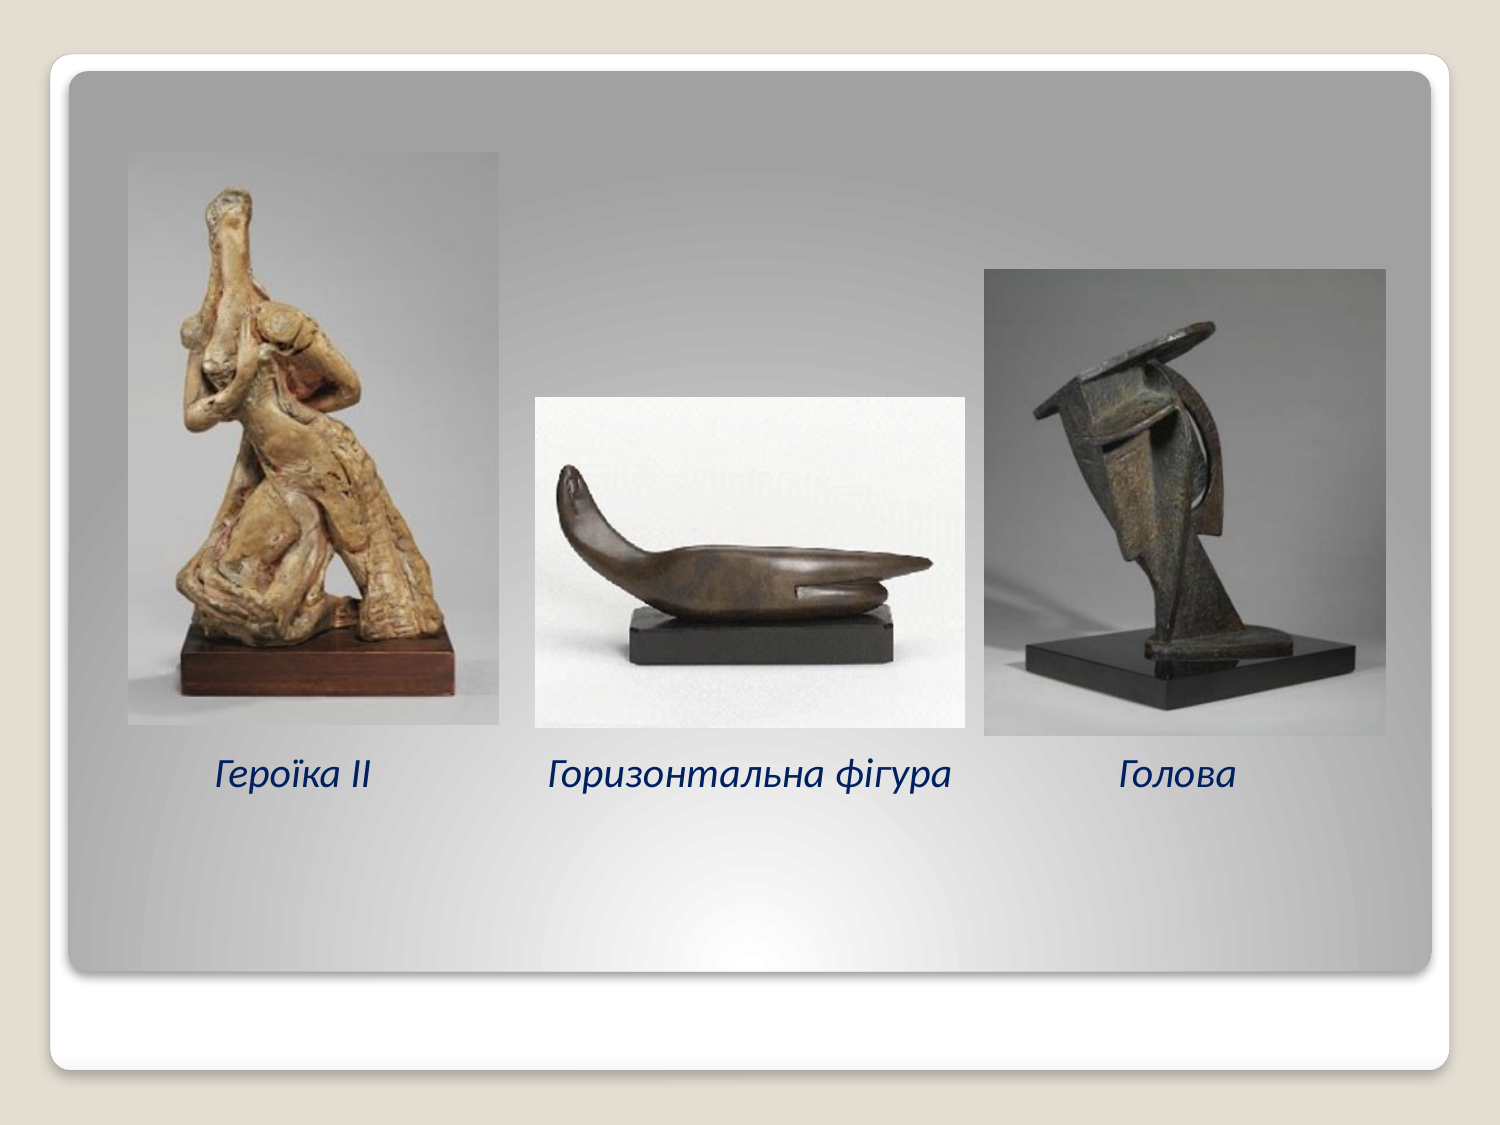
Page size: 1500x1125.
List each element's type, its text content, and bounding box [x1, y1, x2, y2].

text_box Героїка ІІ [152, 738, 433, 804]
text_box Голова [972, 738, 1383, 804]
picture [534, 397, 965, 728]
text_box Горизонтальна фігура [433, 738, 972, 804]
picture [128, 152, 499, 725]
picture [984, 269, 1387, 737]
